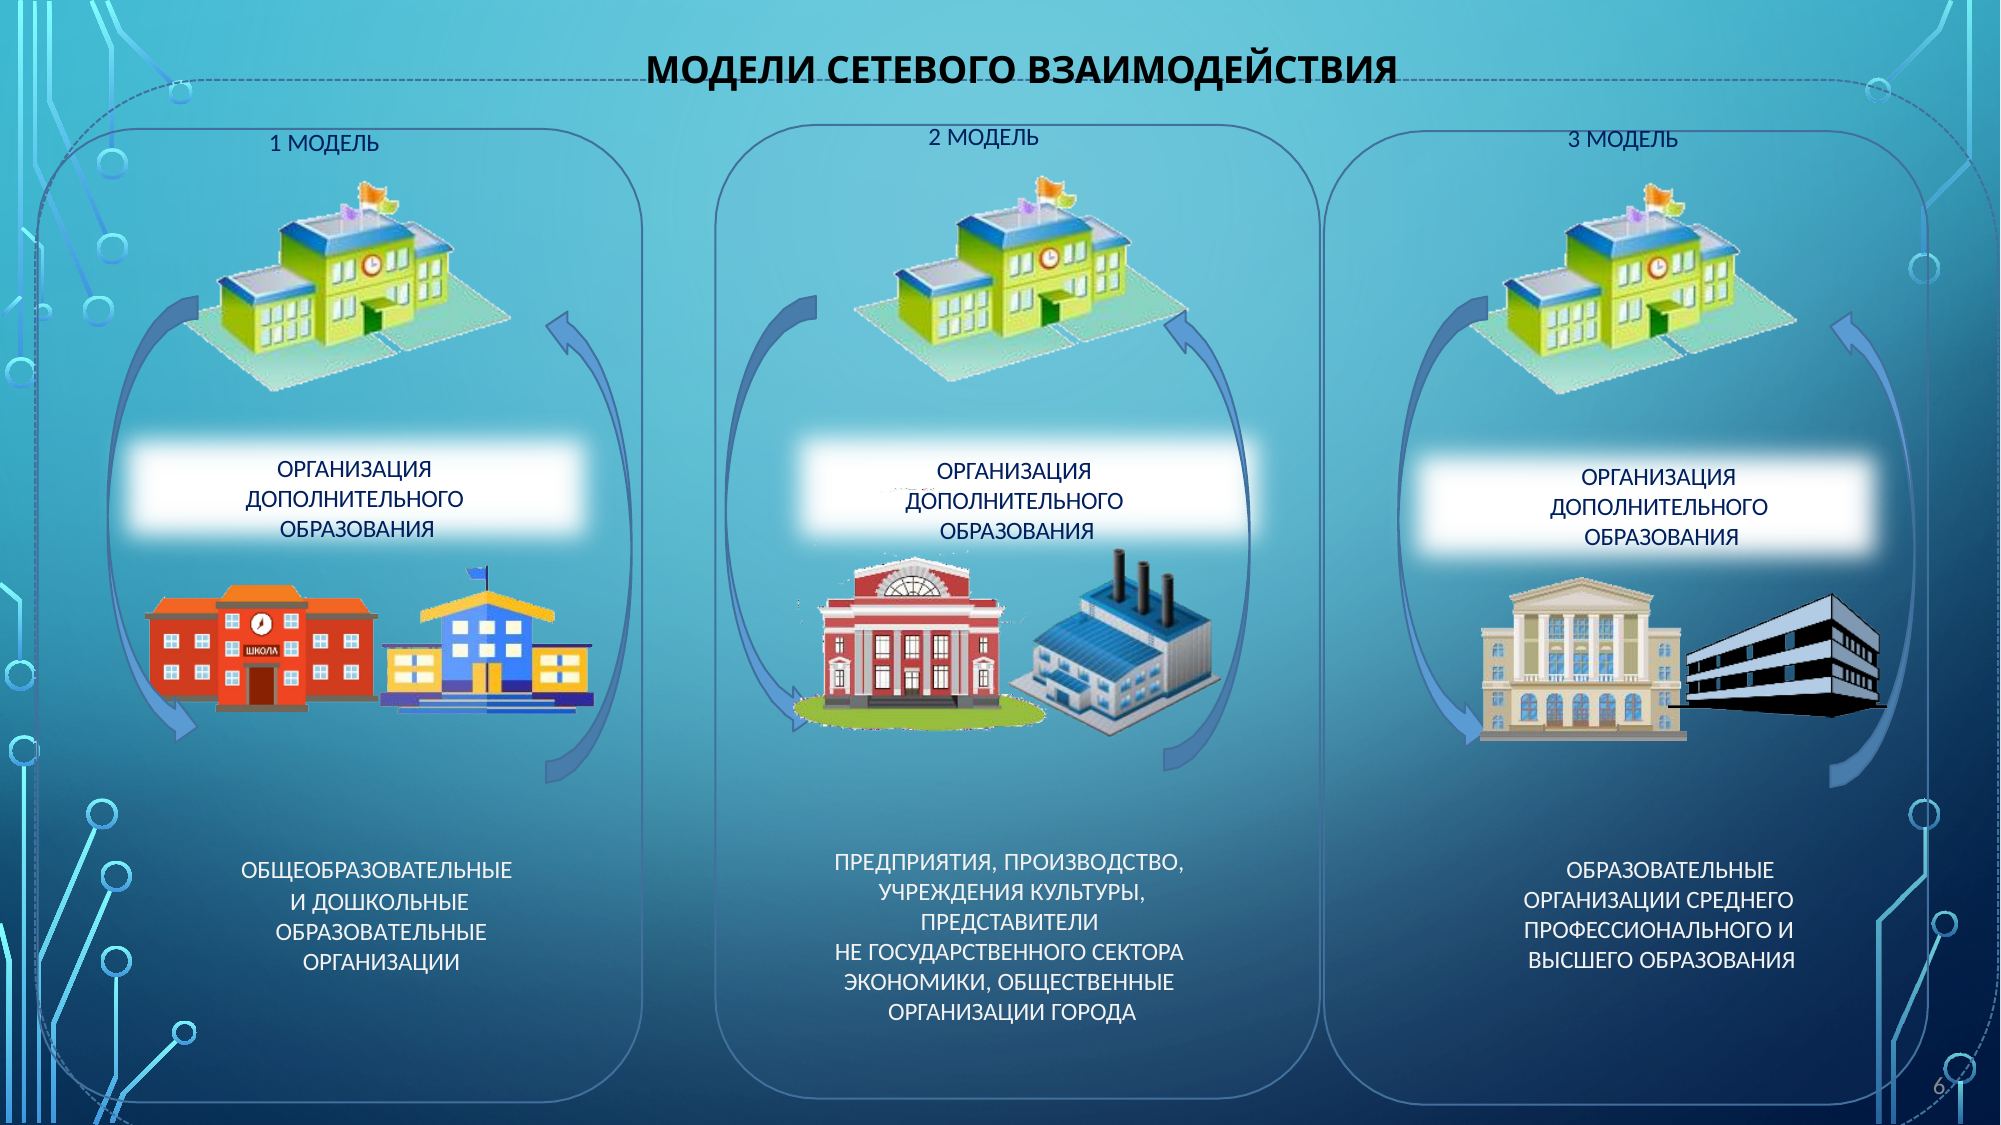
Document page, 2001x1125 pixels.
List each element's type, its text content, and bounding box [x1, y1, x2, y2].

title МОДЕЛИ СЕТЕВОГО ВЗАИМОДЕЙСТВИЯ [433, 0, 1619, 79]
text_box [34, 79, 1999, 1125]
